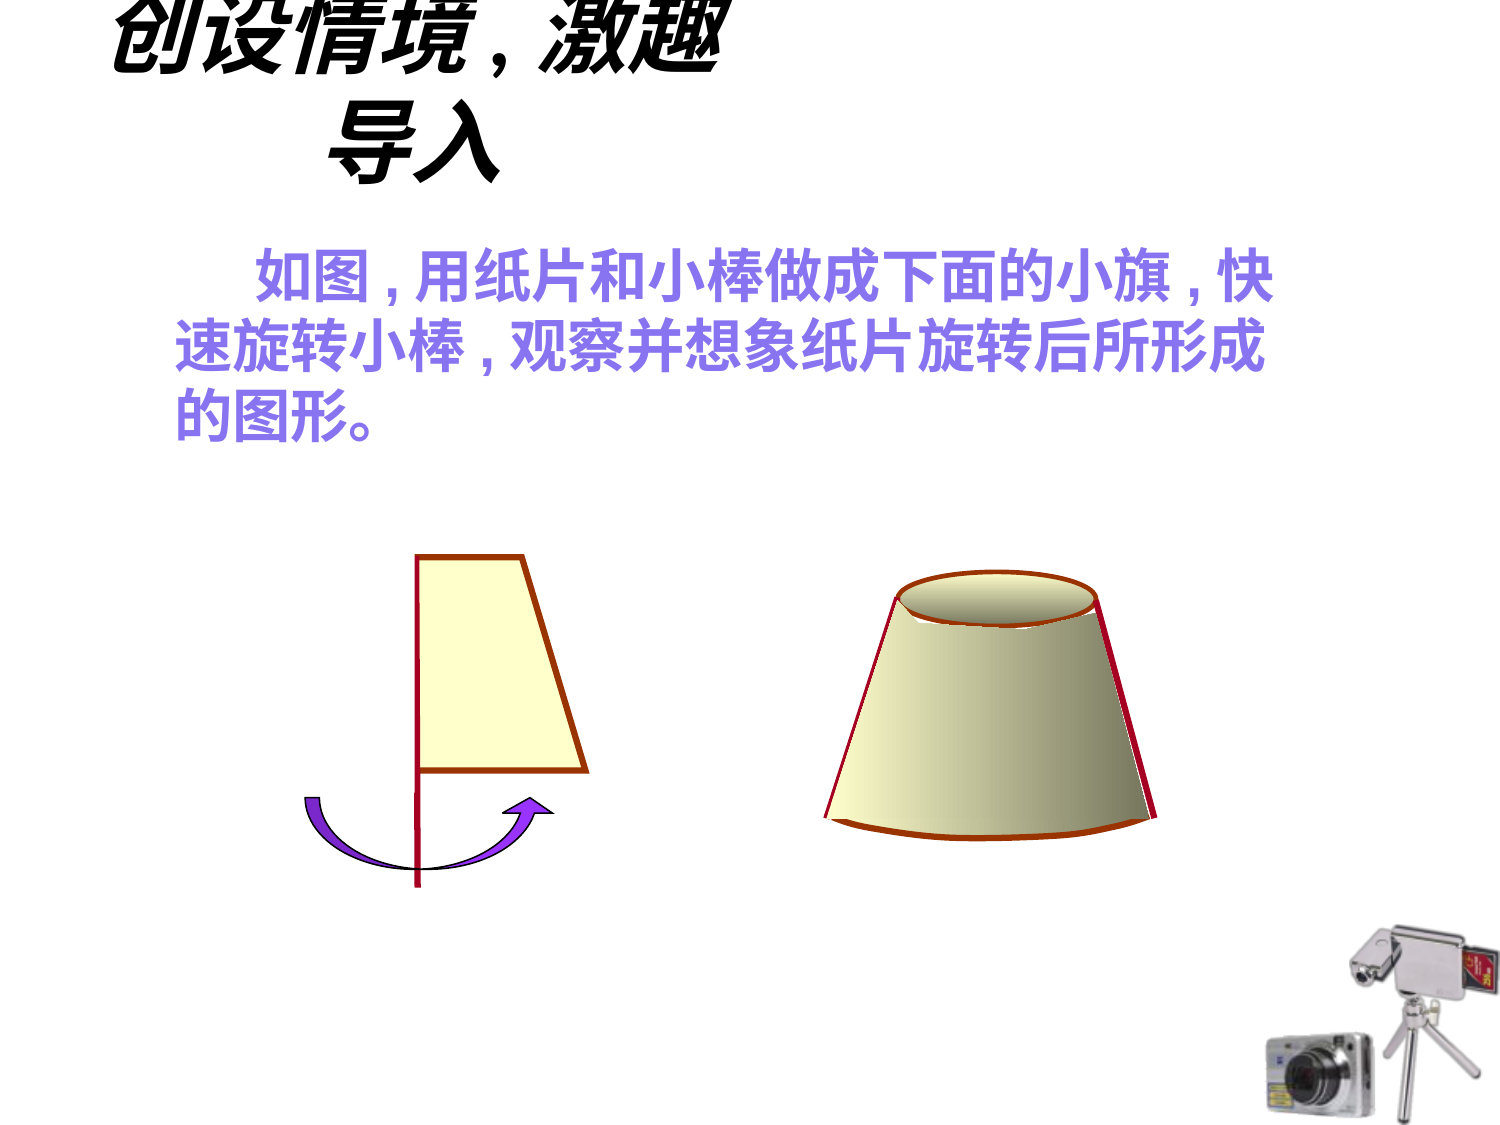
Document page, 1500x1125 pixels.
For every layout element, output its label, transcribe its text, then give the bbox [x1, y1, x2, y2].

picture [1245, 924, 1500, 1125]
title 创设情境,激趣导入 [70, 30, 751, 139]
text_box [825, 571, 1155, 840]
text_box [287, 533, 586, 888]
text_box 如图,用纸片和小棒做成下面的小旗,快速旋转小棒,观察并想象纸片旋转后所形成的图形。 [159, 231, 1294, 457]
